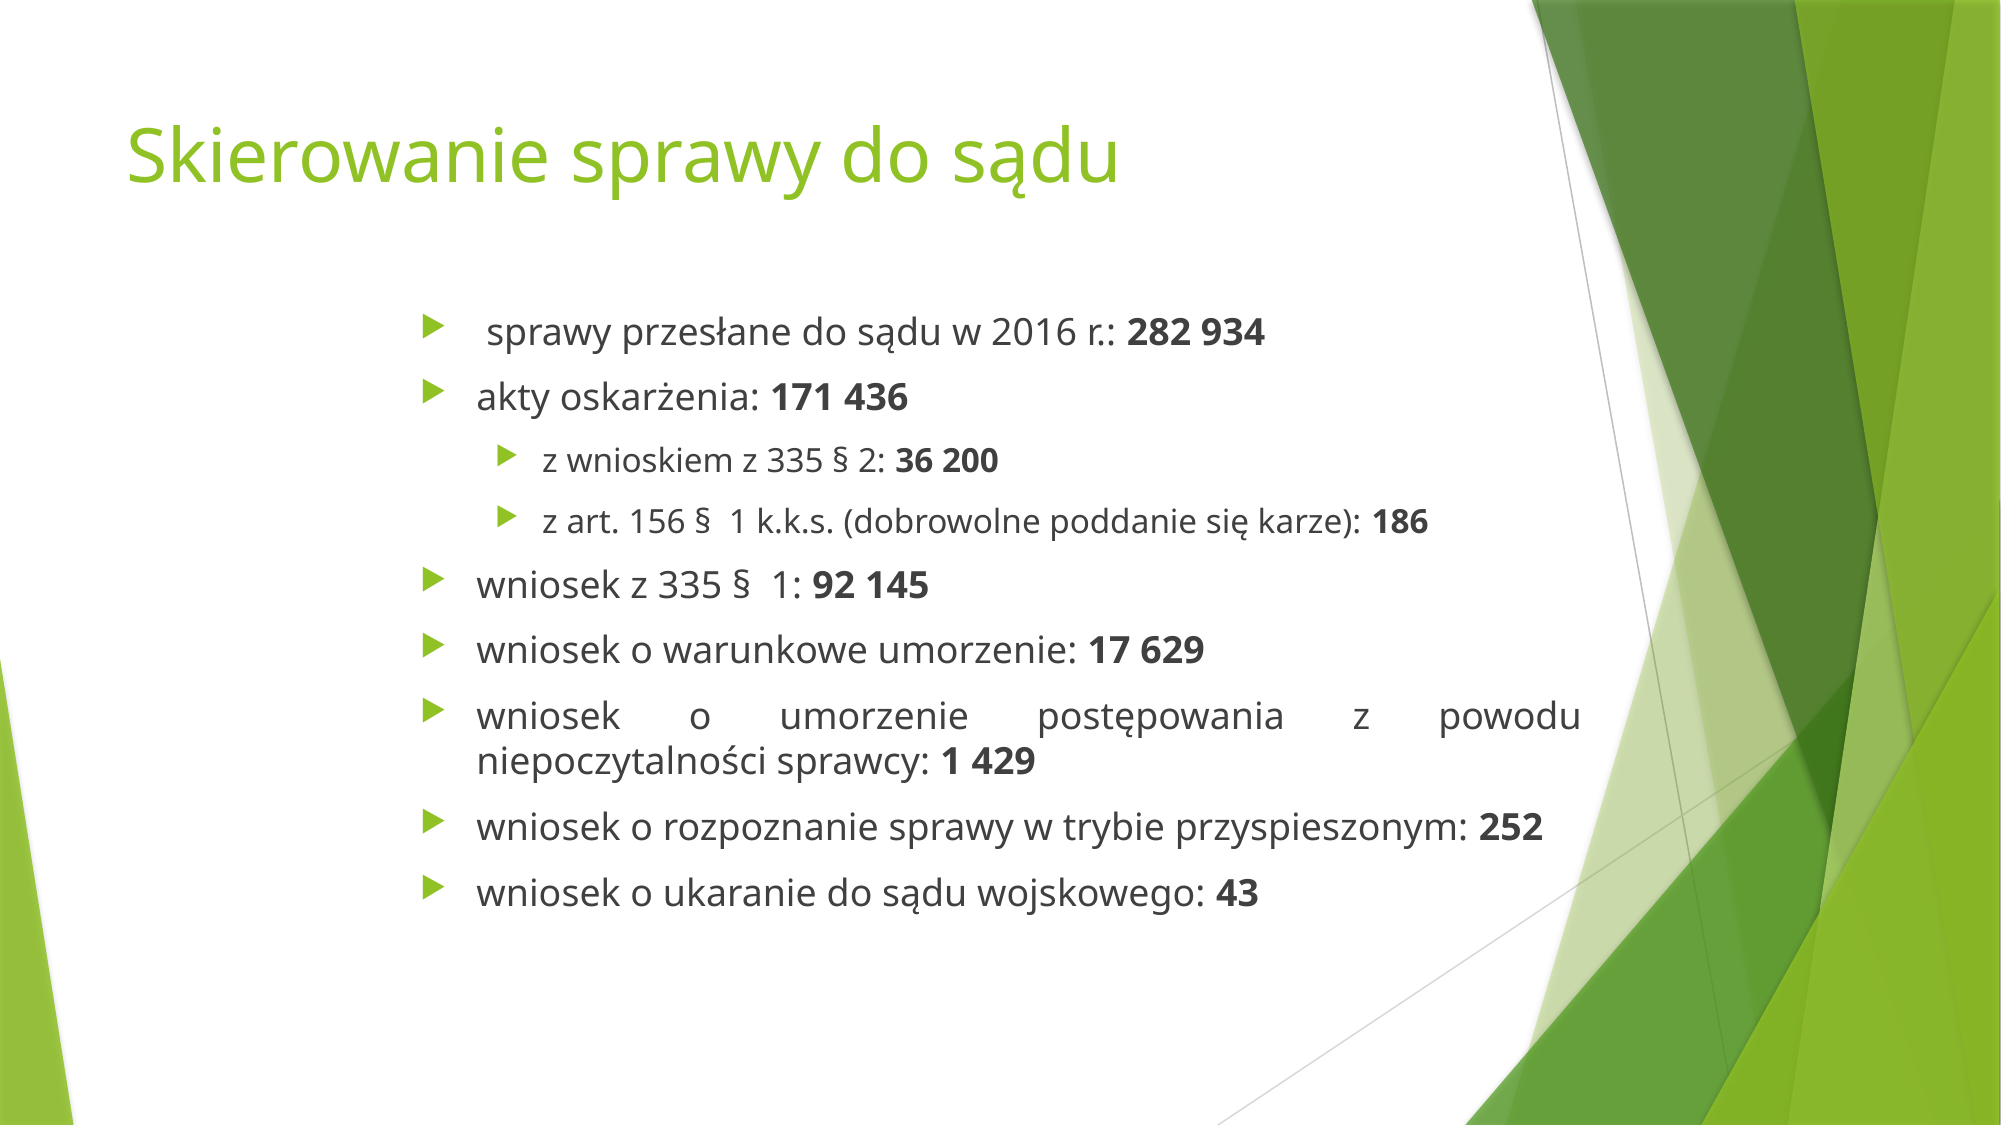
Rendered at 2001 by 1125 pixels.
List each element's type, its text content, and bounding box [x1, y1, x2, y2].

title Skierowanie sprawy do sądu [111, 99, 1522, 317]
list sprawy przesłane do sądu w 2016 r.: 282 934 akty oskarżenia: 171 436 z wnioskiem z 335 § 2: 36 200 z art. 156 § 1 k.k.s. (dobrowolne poddanie się karze): 186 wniosek z 335 § 1: 92 145 wniosek o warunkowe umorzenie: 17 629 wniosek o umorzenie postępowania z powodu niepoczytalności sprawcy: 1 429 wniosek o rozpoznanie sprawy w trybie przyspieszonym: 252 wniosek o ukaranie do sądu wojskowego: 43 [405, 299, 1598, 1014]
